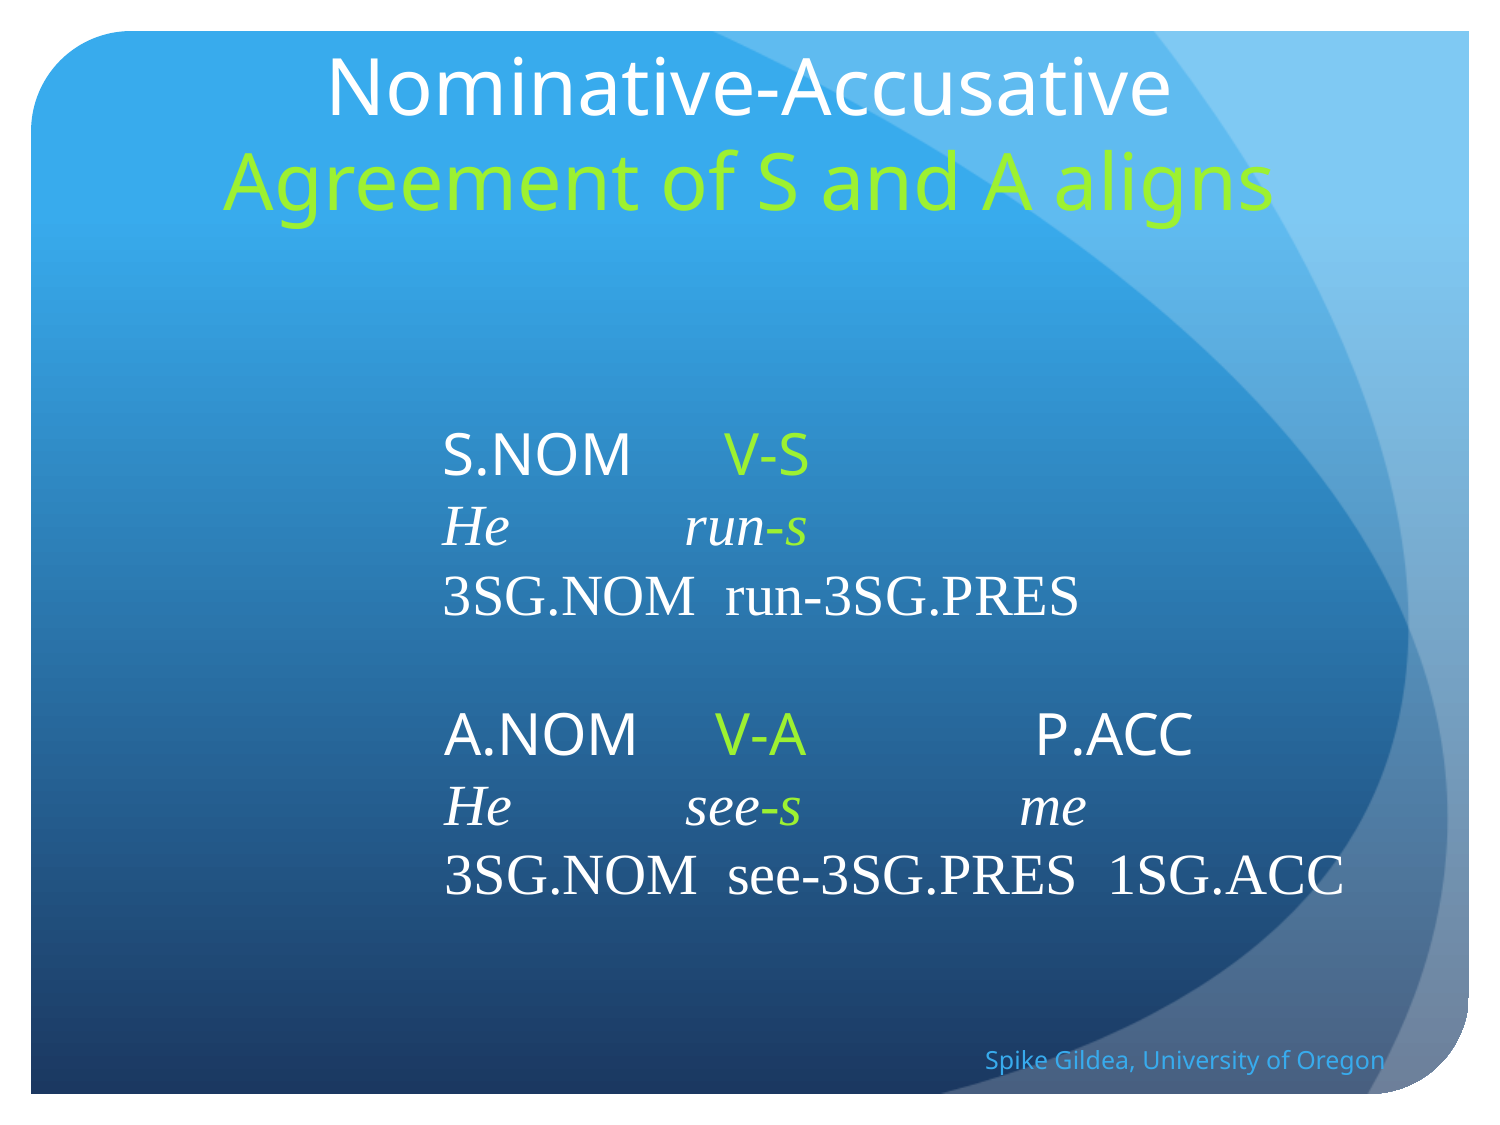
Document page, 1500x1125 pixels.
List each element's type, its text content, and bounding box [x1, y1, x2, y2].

list S.nom V-s He run-s 3sg.nom run-3sg.pres A.nom V-a P.acc He see-s me 3sg.nom see-3sg.pres 1sg.acc [127, 299, 1372, 991]
picture [24, 30, 1473, 1094]
footer Spike Gildea, University of Oregon [542, 1031, 1402, 1092]
title Nominative-Accusative Agreement of S and A aligns [127, 62, 1372, 234]
